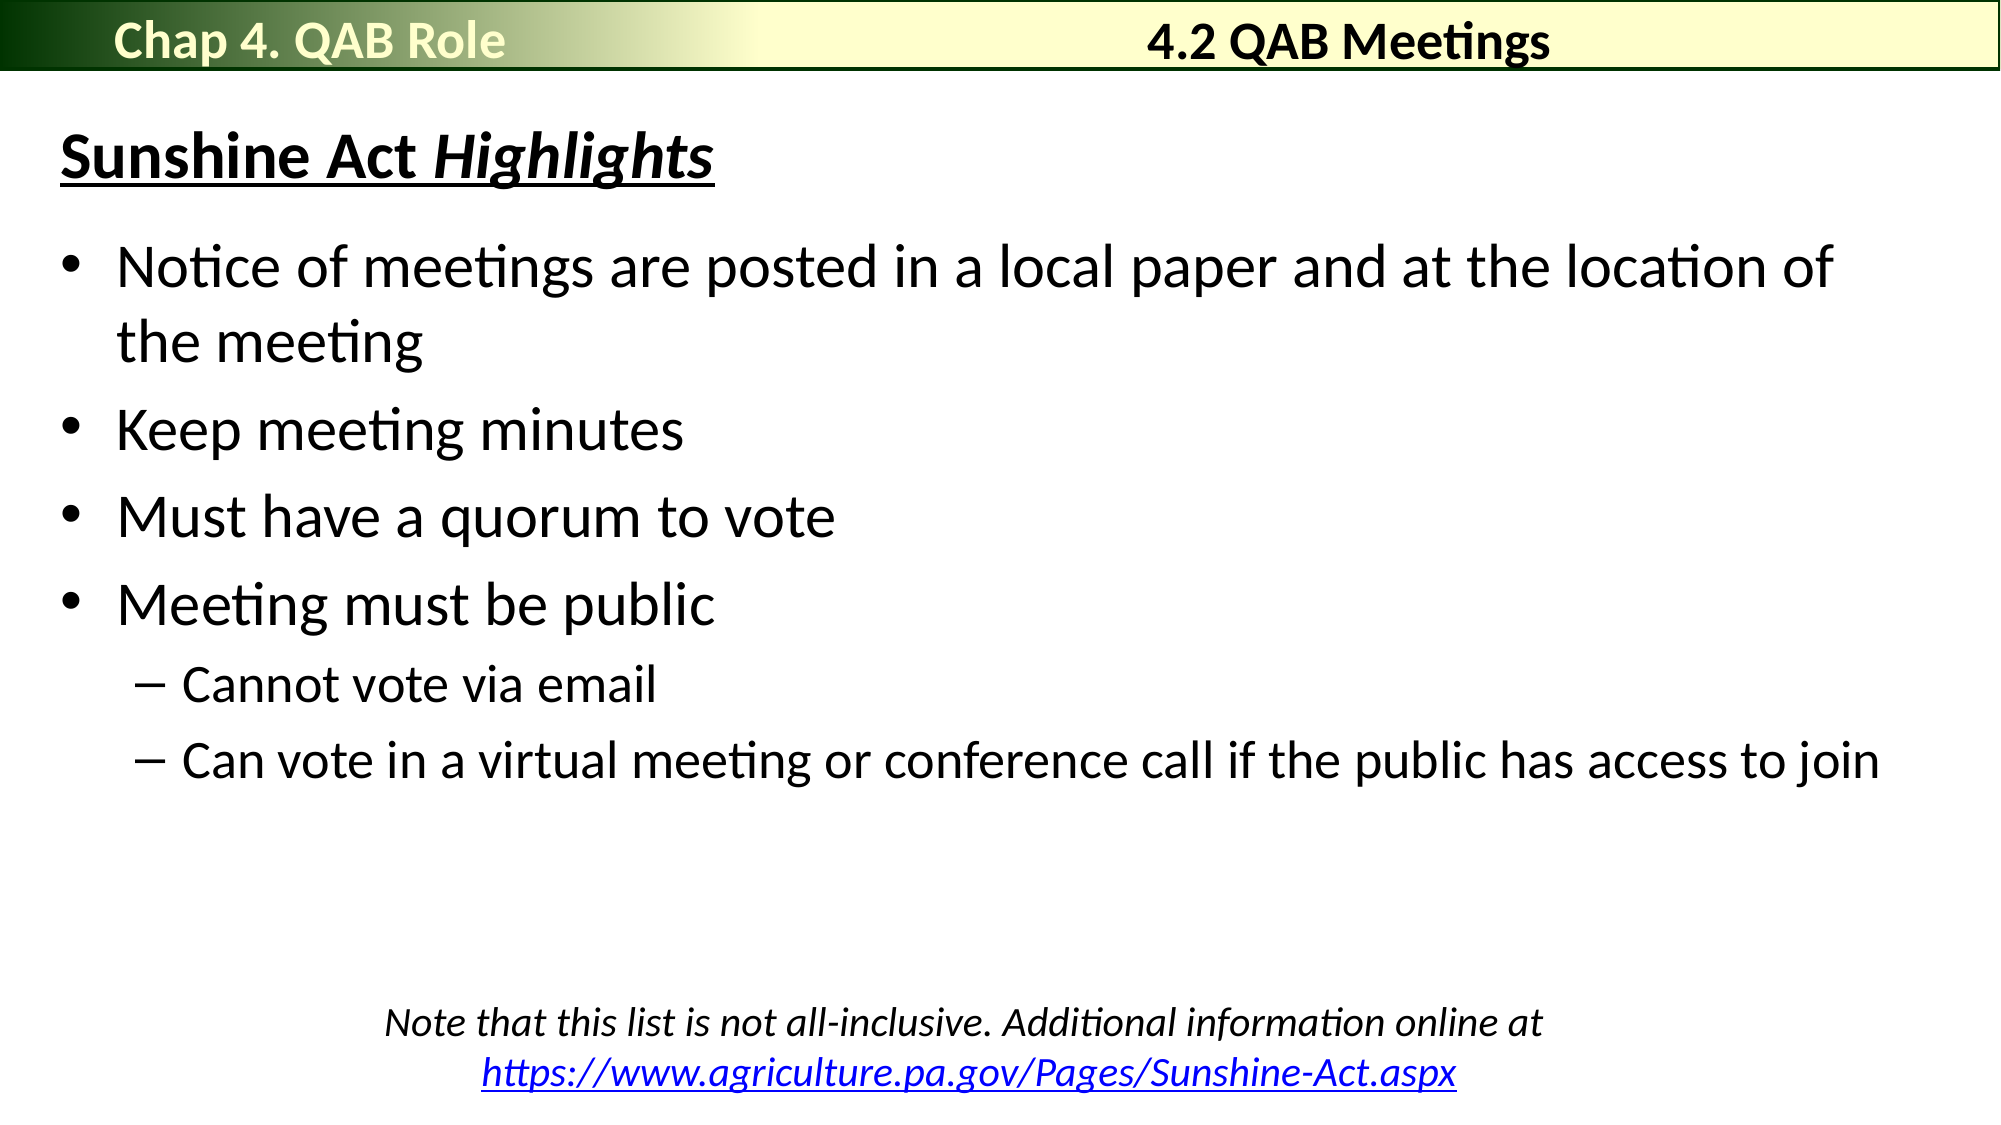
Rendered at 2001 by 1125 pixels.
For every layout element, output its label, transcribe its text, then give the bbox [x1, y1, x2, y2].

subtitle Sunshine Act Highlights [45, 104, 1940, 874]
text_box Note that this list is not all-inclusive. Additional information online at https://www.agriculture.pa.gov/Pages/Sunshine-Act.aspx [29, 987, 1900, 1112]
title 4.2 QAB Meetings [699, 0, 2000, 75]
text_box Notice of meetings are posted in a local paper and at the location of the meeting Keep meeting minutes Must have a quorum to vote Meeting must be public Cannot vote via email Can vote in a virtual meeting or conference call if the public has access to join [45, 217, 1916, 862]
text_box Chap 4. QAB Role [99, 0, 638, 75]
